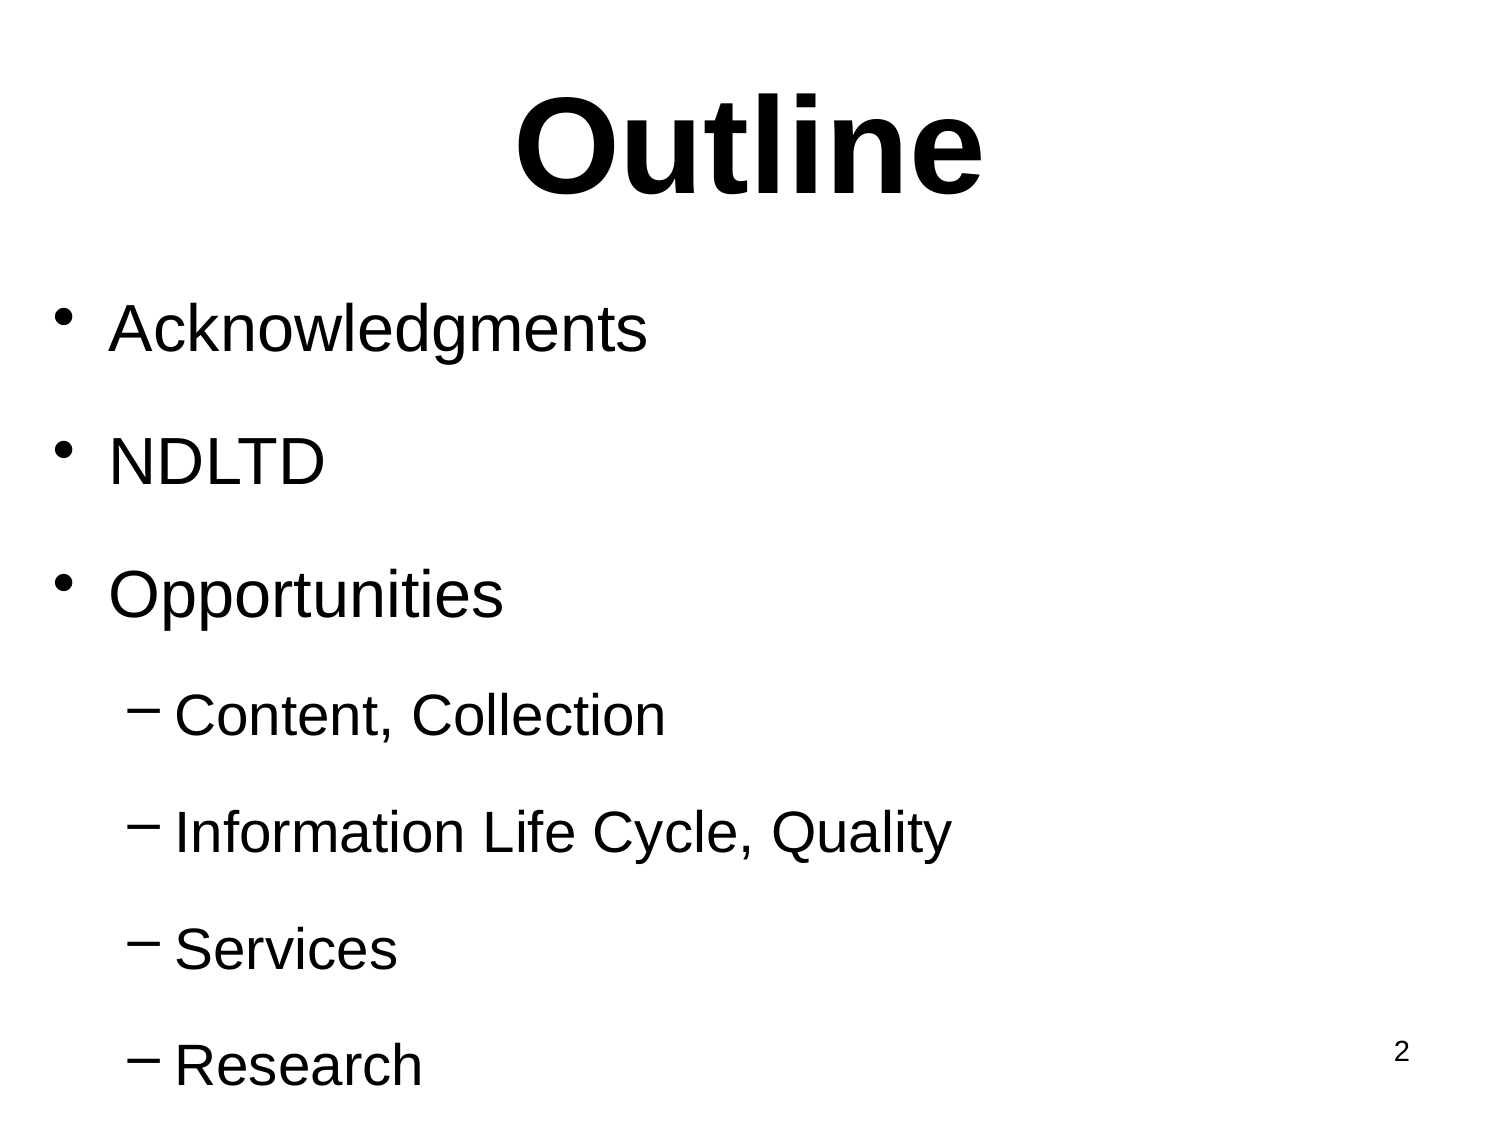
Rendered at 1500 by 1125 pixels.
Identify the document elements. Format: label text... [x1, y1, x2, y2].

list Acknowledgments NDLTD Opportunities Content, Collection Information Life Cycle, Quality Services Research [37, 236, 1463, 980]
title Outline [74, 44, 1426, 233]
slide_number 2 [1074, 1024, 1426, 1103]
